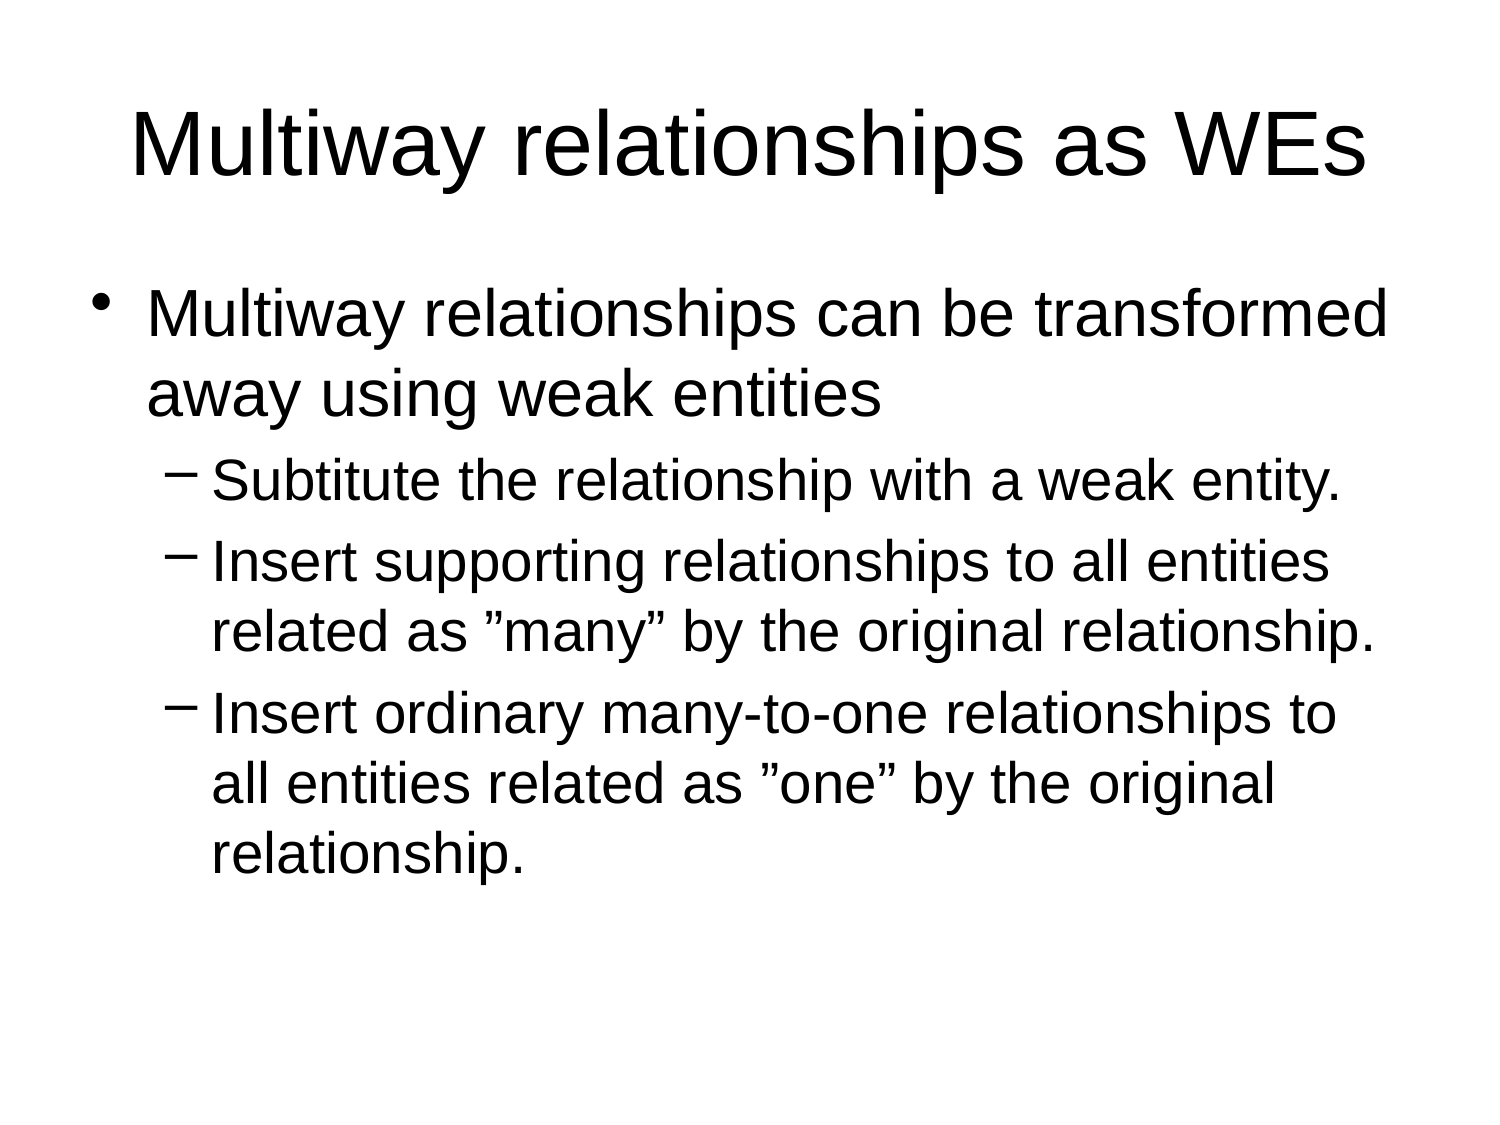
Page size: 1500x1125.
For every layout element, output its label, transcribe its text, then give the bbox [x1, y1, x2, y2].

title Multiway relationships as WEs [75, 45, 1425, 233]
list Multiway relationships can be transformed away using weak entities Subtitute the relationship with a weak entity. Insert supporting relationships to all entities related as ”many” by the original relationship. Insert ordinary many-to-one relationships to all entities related as ”one” by the original relationship. [75, 262, 1425, 1005]
